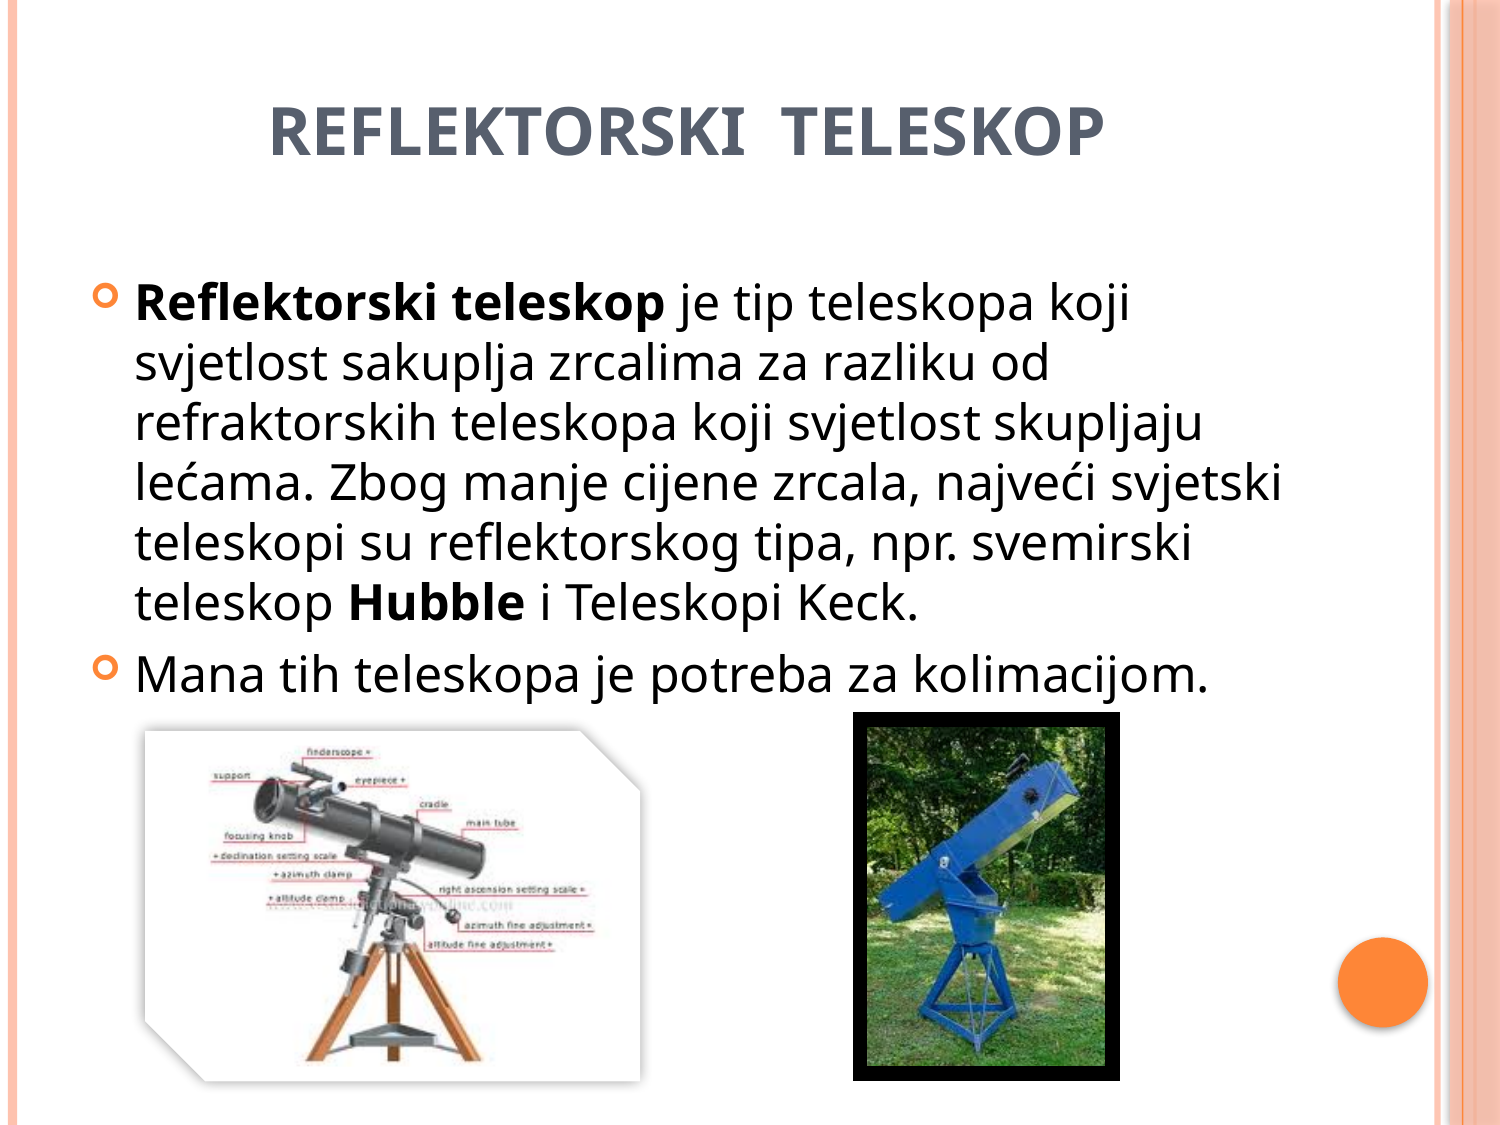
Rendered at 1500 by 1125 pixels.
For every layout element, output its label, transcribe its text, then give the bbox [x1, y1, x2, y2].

picture [151, 737, 634, 1075]
picture [866, 726, 1106, 1067]
title Reflektorski teleskop [75, 45, 1300, 176]
list Reflektorski teleskop je tip teleskopa koji svjetlost sakuplja zrcalima za razliku od refraktorskih teleskopa koji svjetlost skupljaju lećama. Zbog manje cijene zrcala, najveći svjetski teleskopi su reflektorskog tipa, npr. svemirski teleskop Hubble i Teleskopi Keck. Mana tih teleskopa je potreba za kolimacijom. [75, 262, 1300, 1062]
